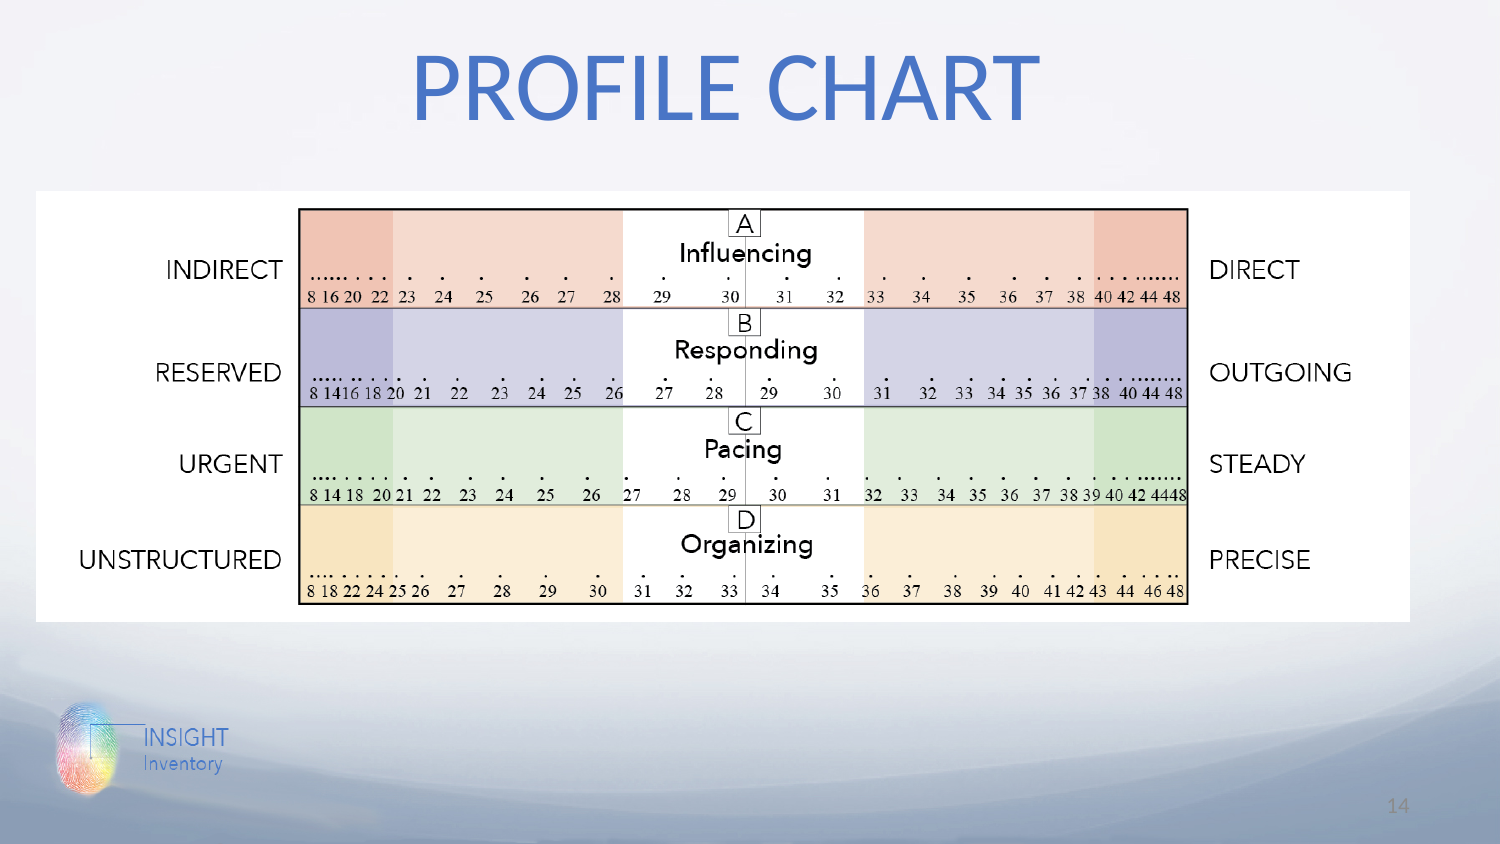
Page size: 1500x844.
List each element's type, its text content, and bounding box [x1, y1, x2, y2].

slide_number 14 [1074, 782, 1425, 827]
text_box PROFILE CHART [195, 13, 1258, 148]
picture [0, 0, 1500, 844]
